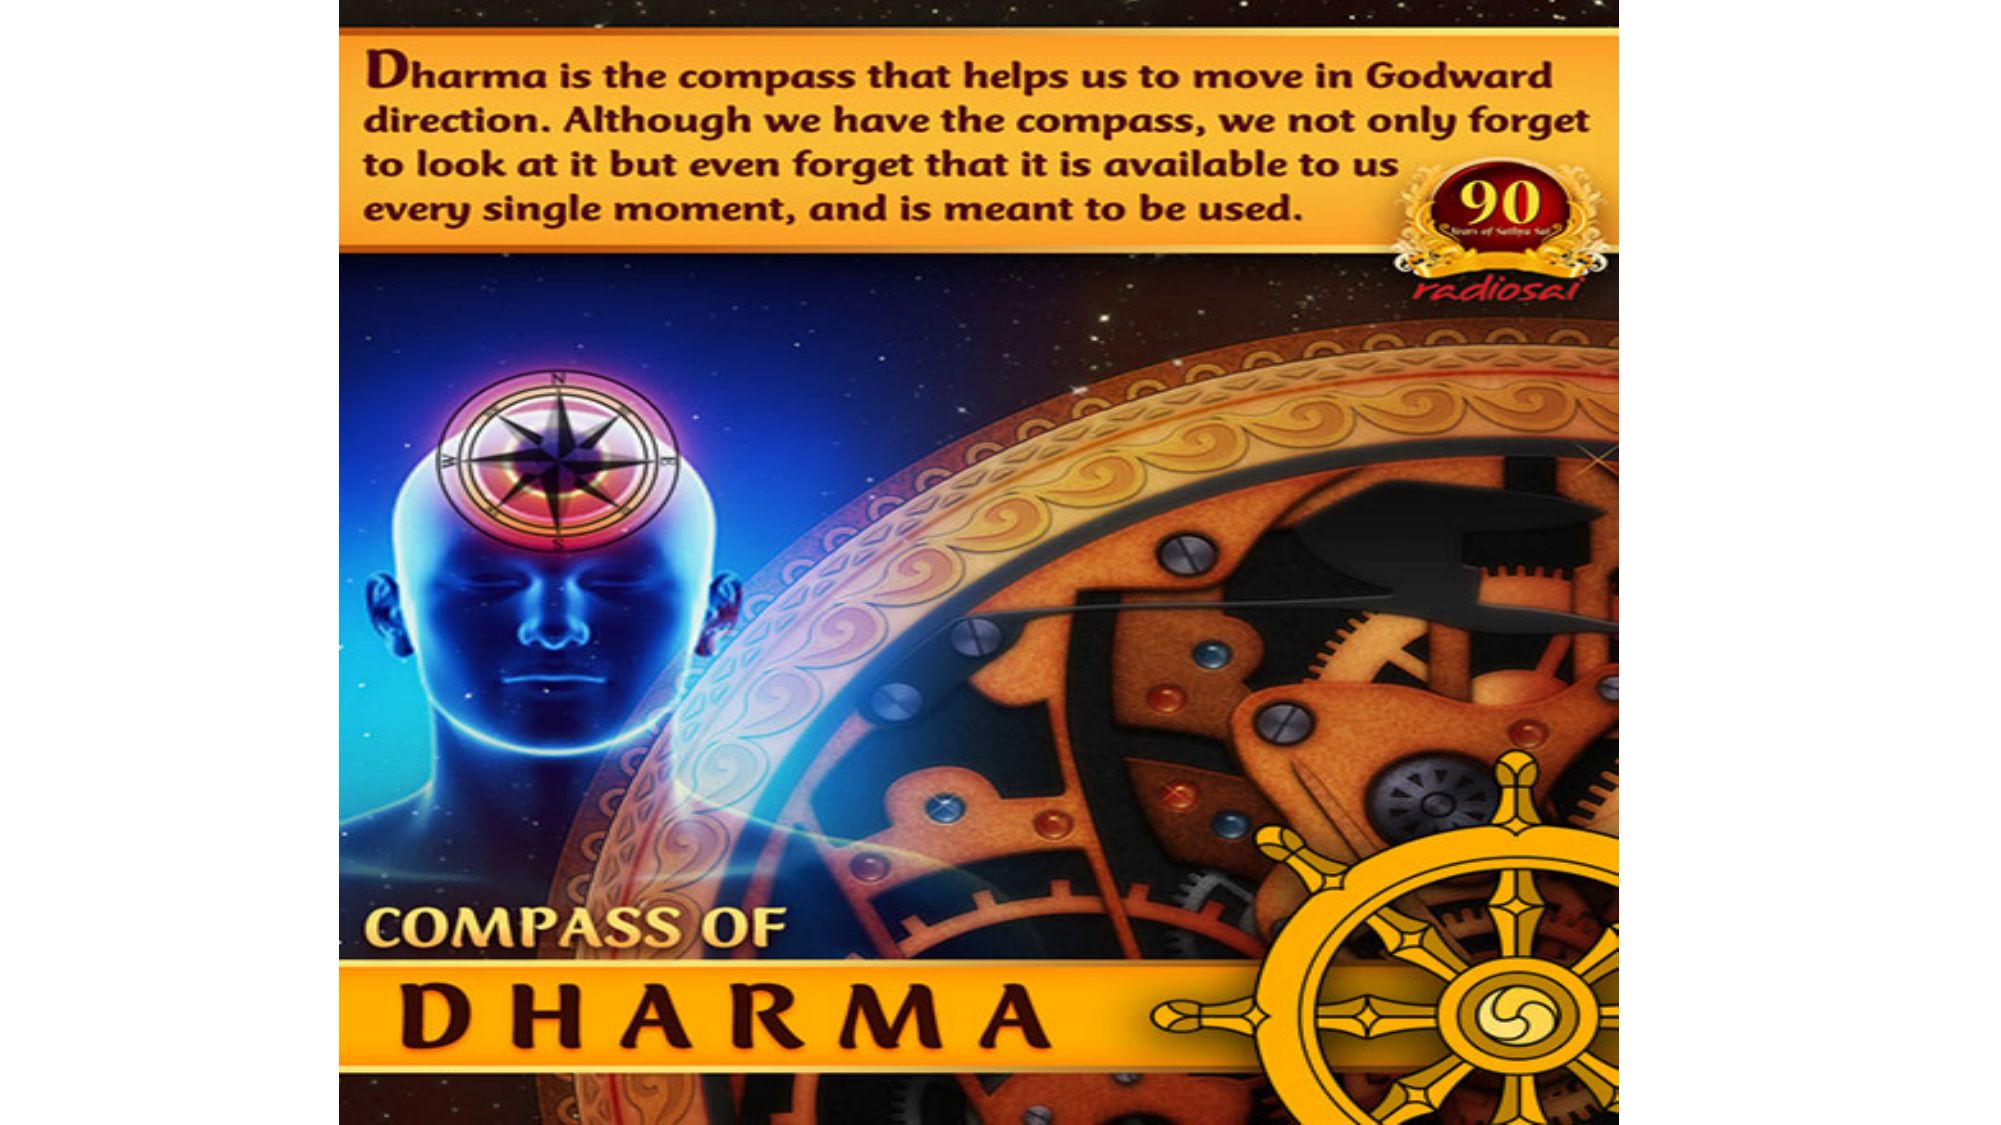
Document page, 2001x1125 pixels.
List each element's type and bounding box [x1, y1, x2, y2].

picture [339, 0, 1619, 1125]
